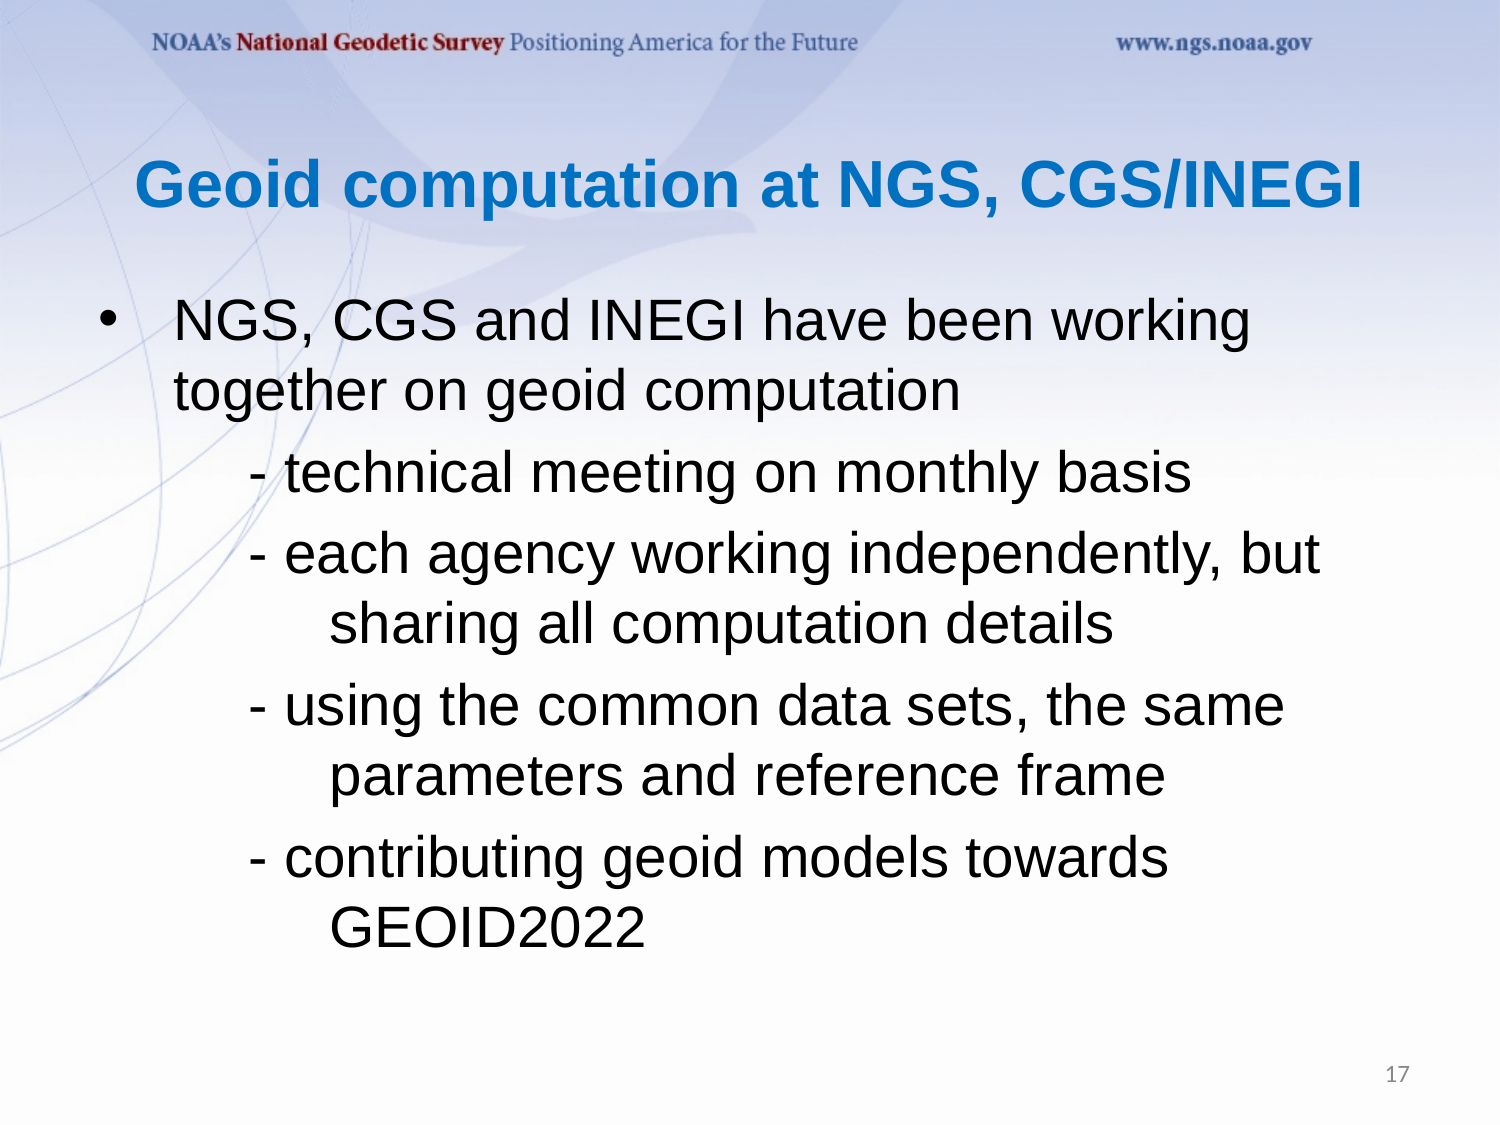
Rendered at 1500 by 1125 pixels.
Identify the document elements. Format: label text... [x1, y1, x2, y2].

title Geoid computation at NGS, CGS/INEGI [62, 106, 1438, 257]
slide_number 17 [1074, 1042, 1425, 1103]
text_box NGS, CGS and INEGI have been working together on geoid computation - technical meeting on monthly basis - each agency working independently, but sharing all computation details - using the common data sets, the same parameters and reference frame - contributing geoid models towards GEOID2022 [83, 274, 1422, 969]
picture [0, 1, 1500, 1125]
